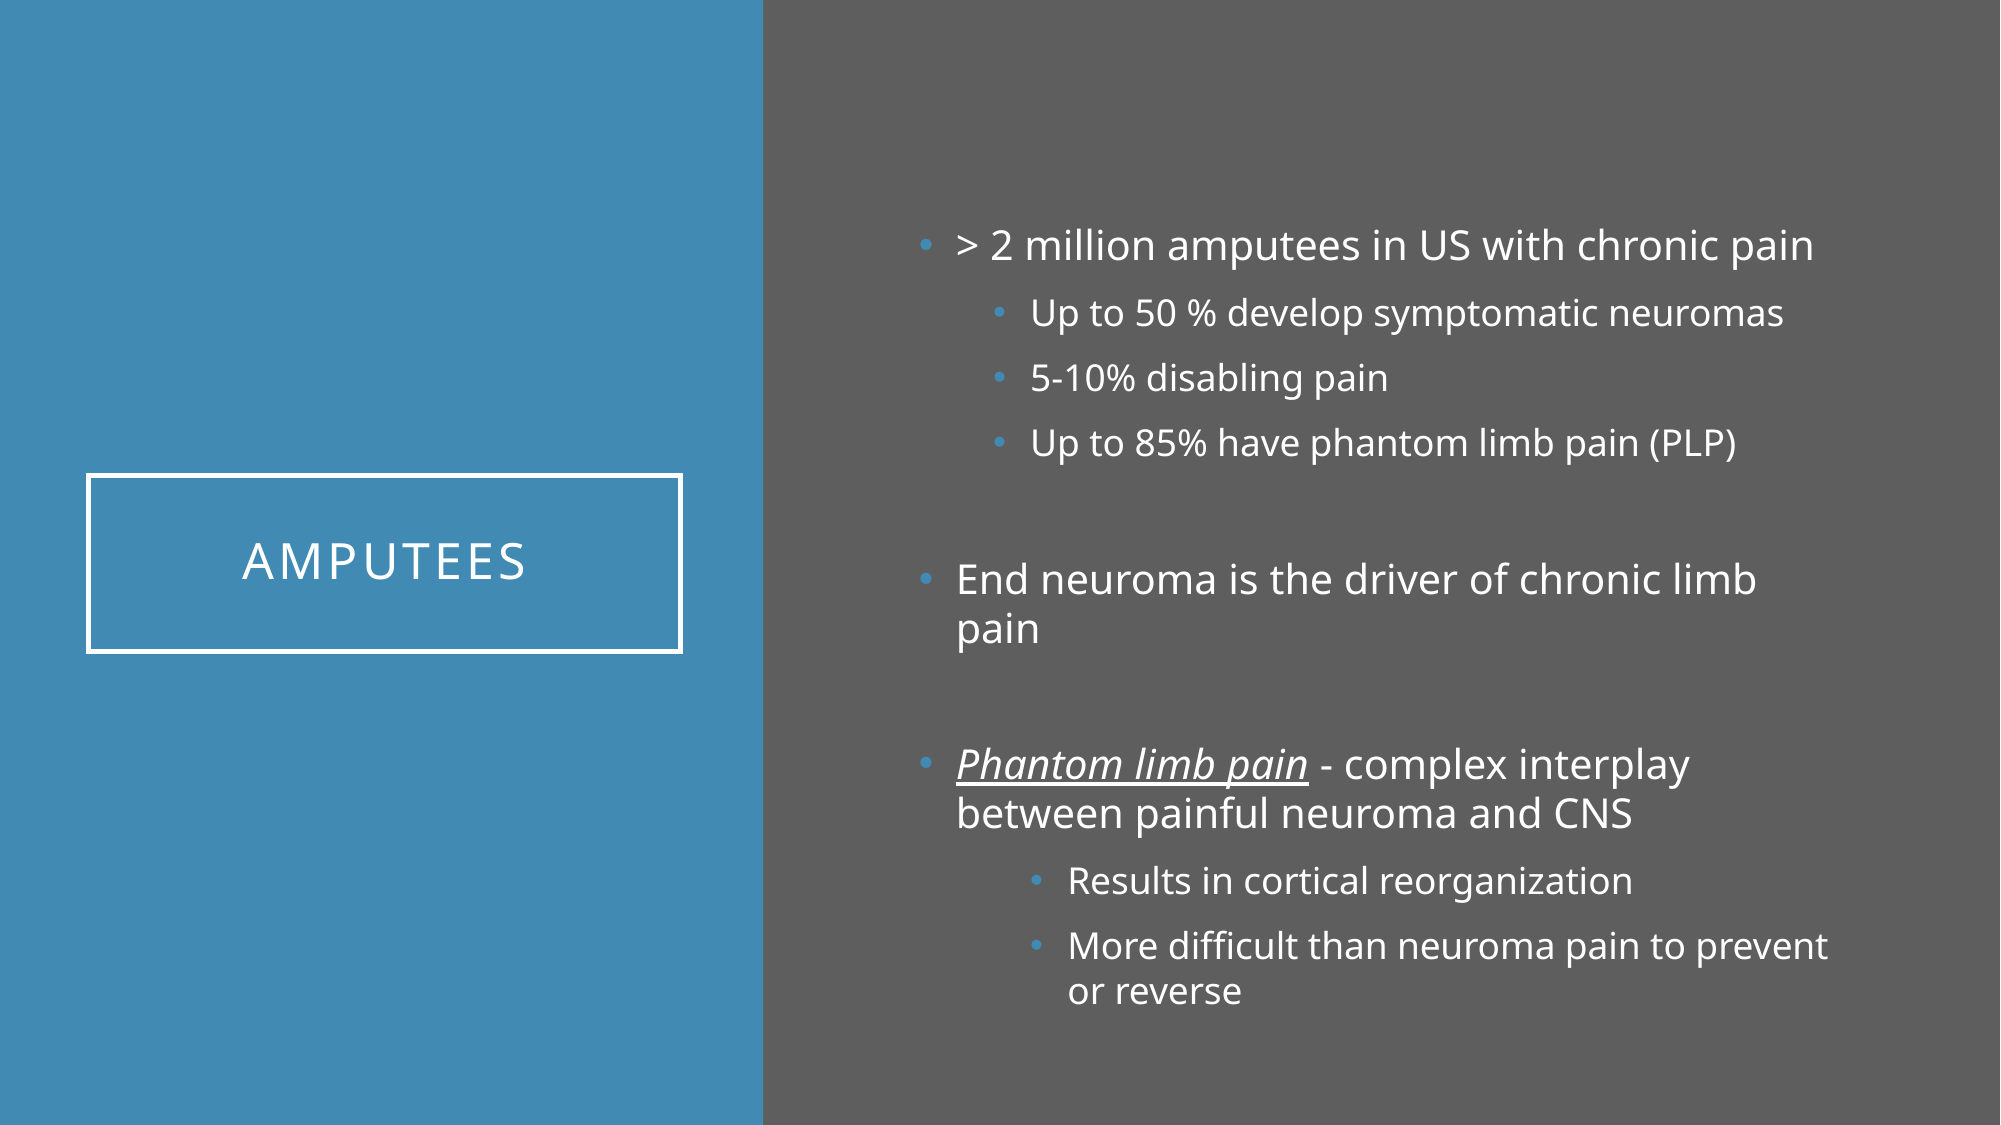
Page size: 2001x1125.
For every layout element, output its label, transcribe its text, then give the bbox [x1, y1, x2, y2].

text_box [0, 0, 762, 1125]
title Amputees [86, 473, 683, 654]
list > 2 million amputees in US with chronic pain Up to 50 % develop symptomatic neuromas 5-10% disabling pain Up to 85% have phantom limb pain (PLP) End neuroma is the driver of chronic limb pain Phantom limb pain - complex interplay between painful neuroma and CNS Results in cortical reorganization More difficult than neuroma pain to prevent or reverse [903, 211, 1860, 1020]
text_box [762, 0, 2000, 1125]
